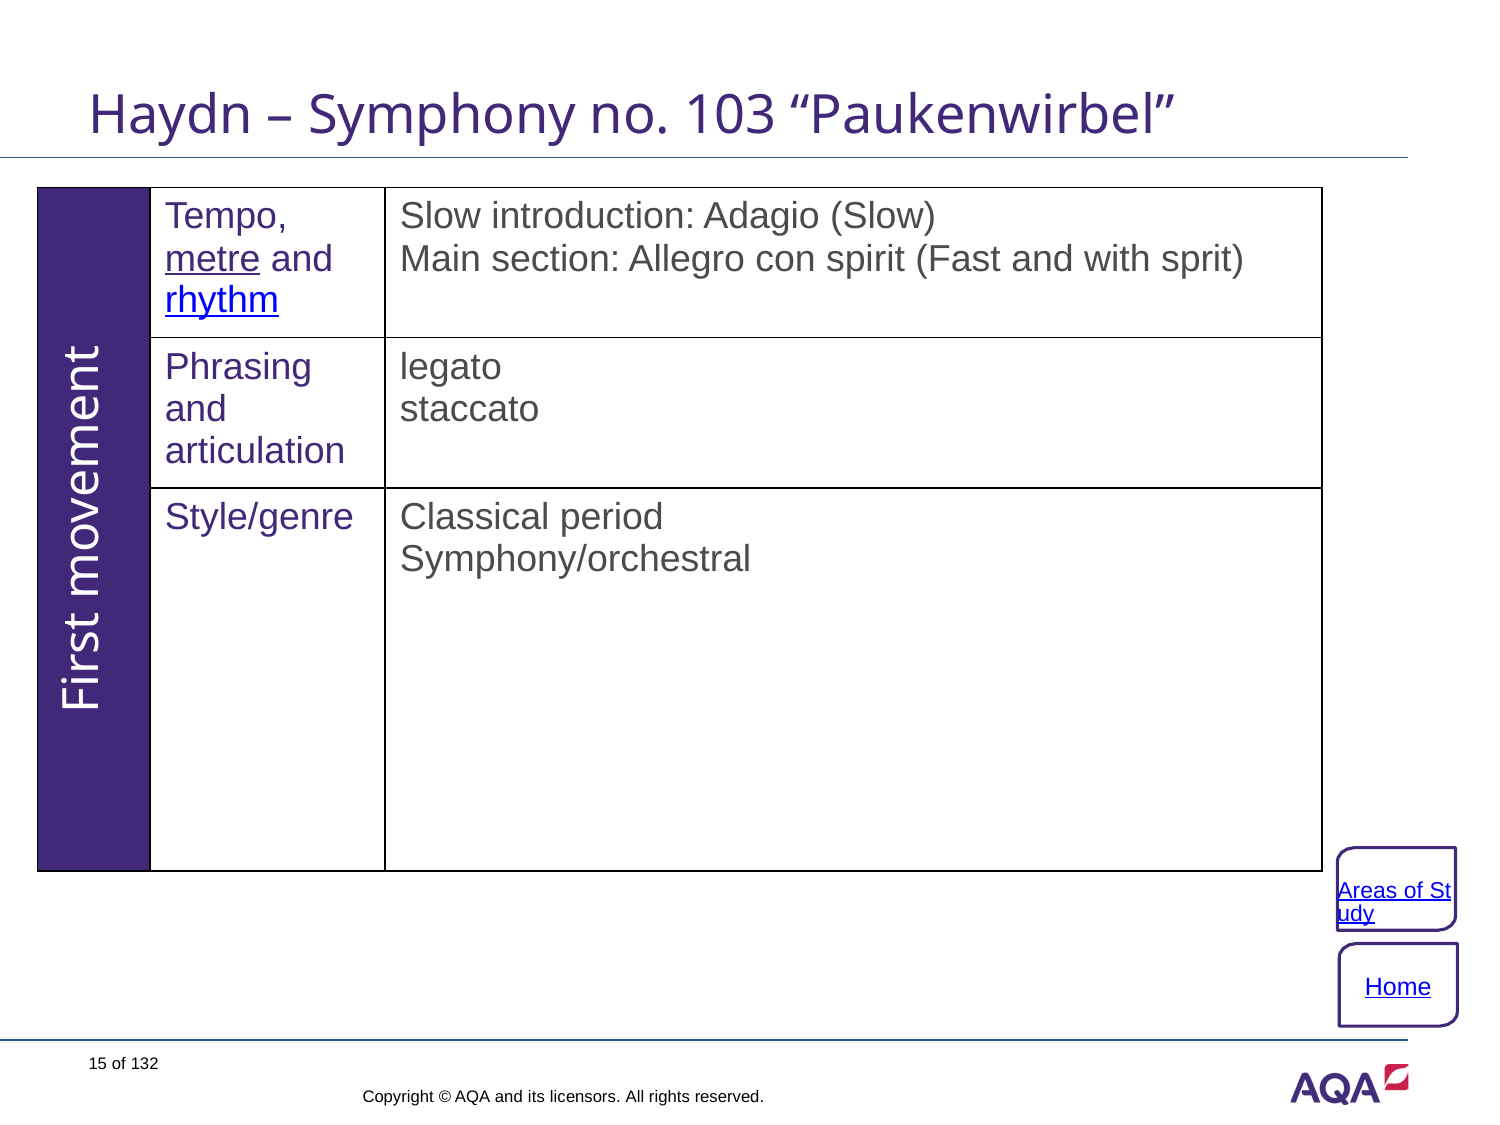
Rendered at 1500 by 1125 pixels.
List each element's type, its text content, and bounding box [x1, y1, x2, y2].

table_cell Phrasing and articulation [151, 338, 384, 487]
table_cell Classical period Symphony/orchestral [386, 489, 1321, 870]
text_box Home [1362, 970, 1434, 1001]
picture [1290, 1064, 1409, 1105]
table_cell Style/genre [151, 489, 384, 870]
table_header Slow introduction: Adagio (Slow) Main section: Allegro con spirit (Fast and with sprit) [386, 188, 1321, 337]
table_header Tempo, metre and rhythm [151, 188, 384, 337]
slide_number 15 of 132 [84, 1052, 176, 1125]
footer Copyright © AQA and its licensors. All rights reserved. [360, 1085, 766, 1125]
text_box Areas of Study [1337, 847, 1456, 931]
table_header First movement [38, 188, 149, 870]
text_box [1339, 943, 1458, 1027]
table_cell legato staccato [386, 338, 1321, 487]
title Haydn – Symphony no. 103 “Paukenwirbel” [86, 79, 1414, 267]
